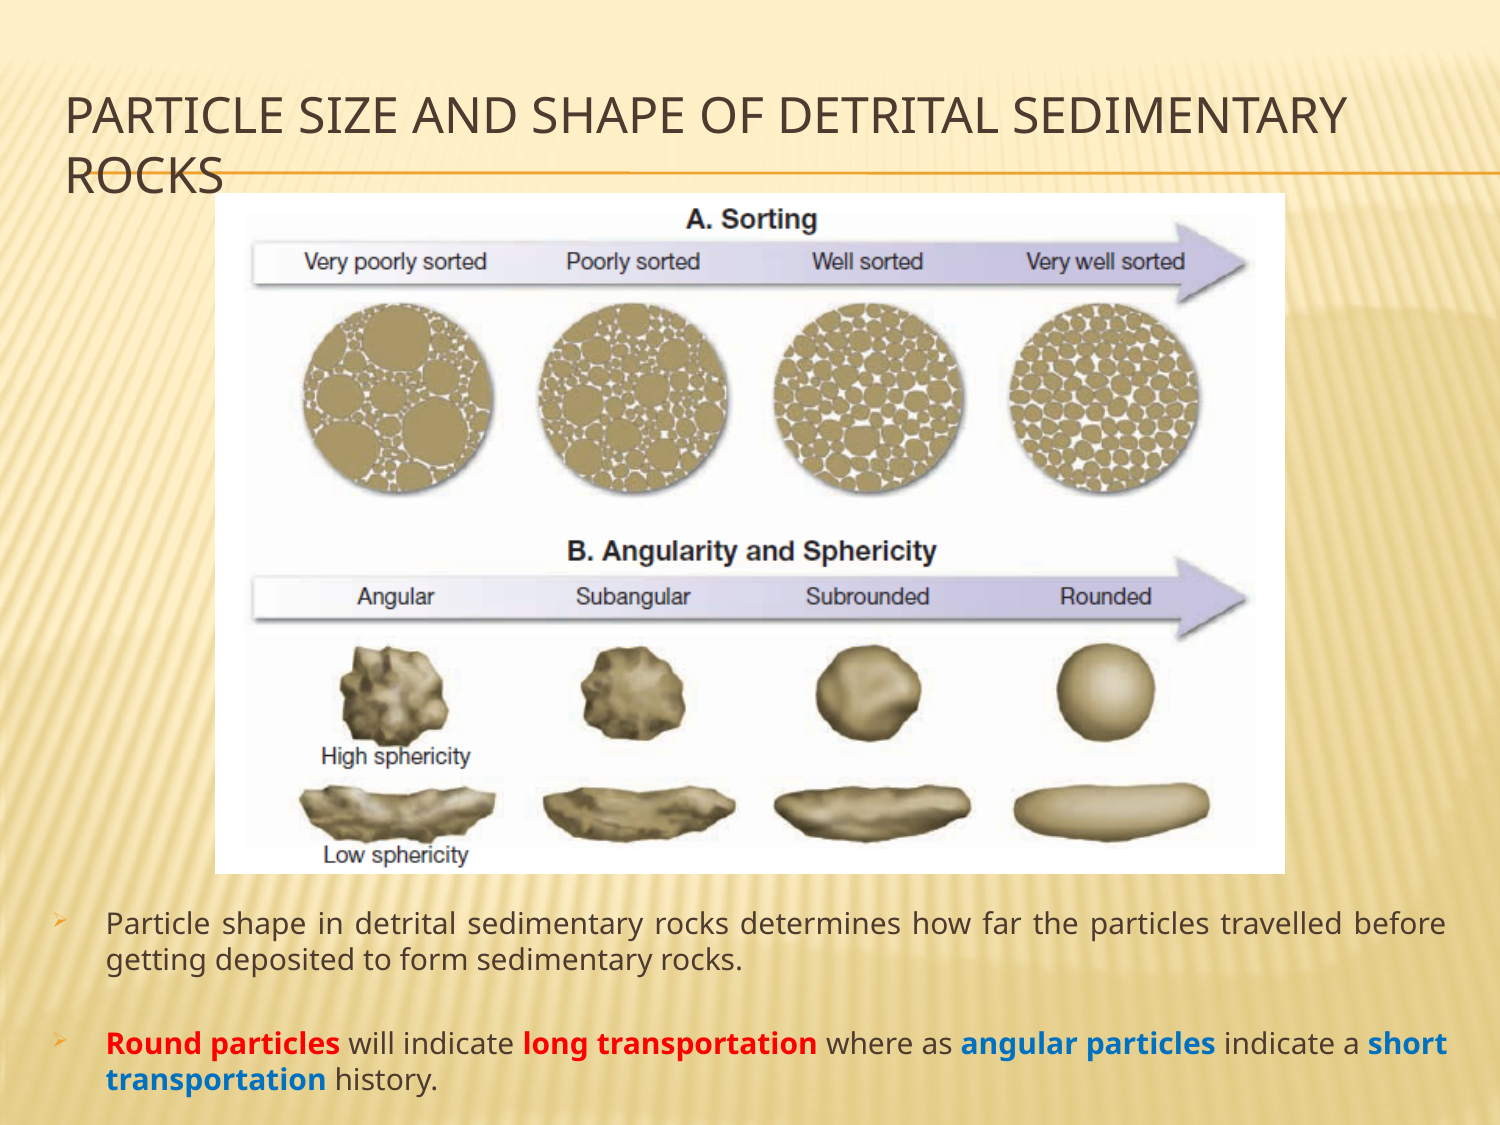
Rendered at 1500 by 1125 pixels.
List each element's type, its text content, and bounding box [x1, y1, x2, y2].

picture [215, 193, 1285, 874]
title Particle size and shape of detrital sedimentary rocks [50, 75, 1475, 213]
list Particle shape in detrital sedimentary rocks determines how far the particles travelled before getting deposited to form sedimentary rocks. Round particles will indicate long transportation where as angular particles indicate a short transportation history. [37, 897, 1463, 1105]
